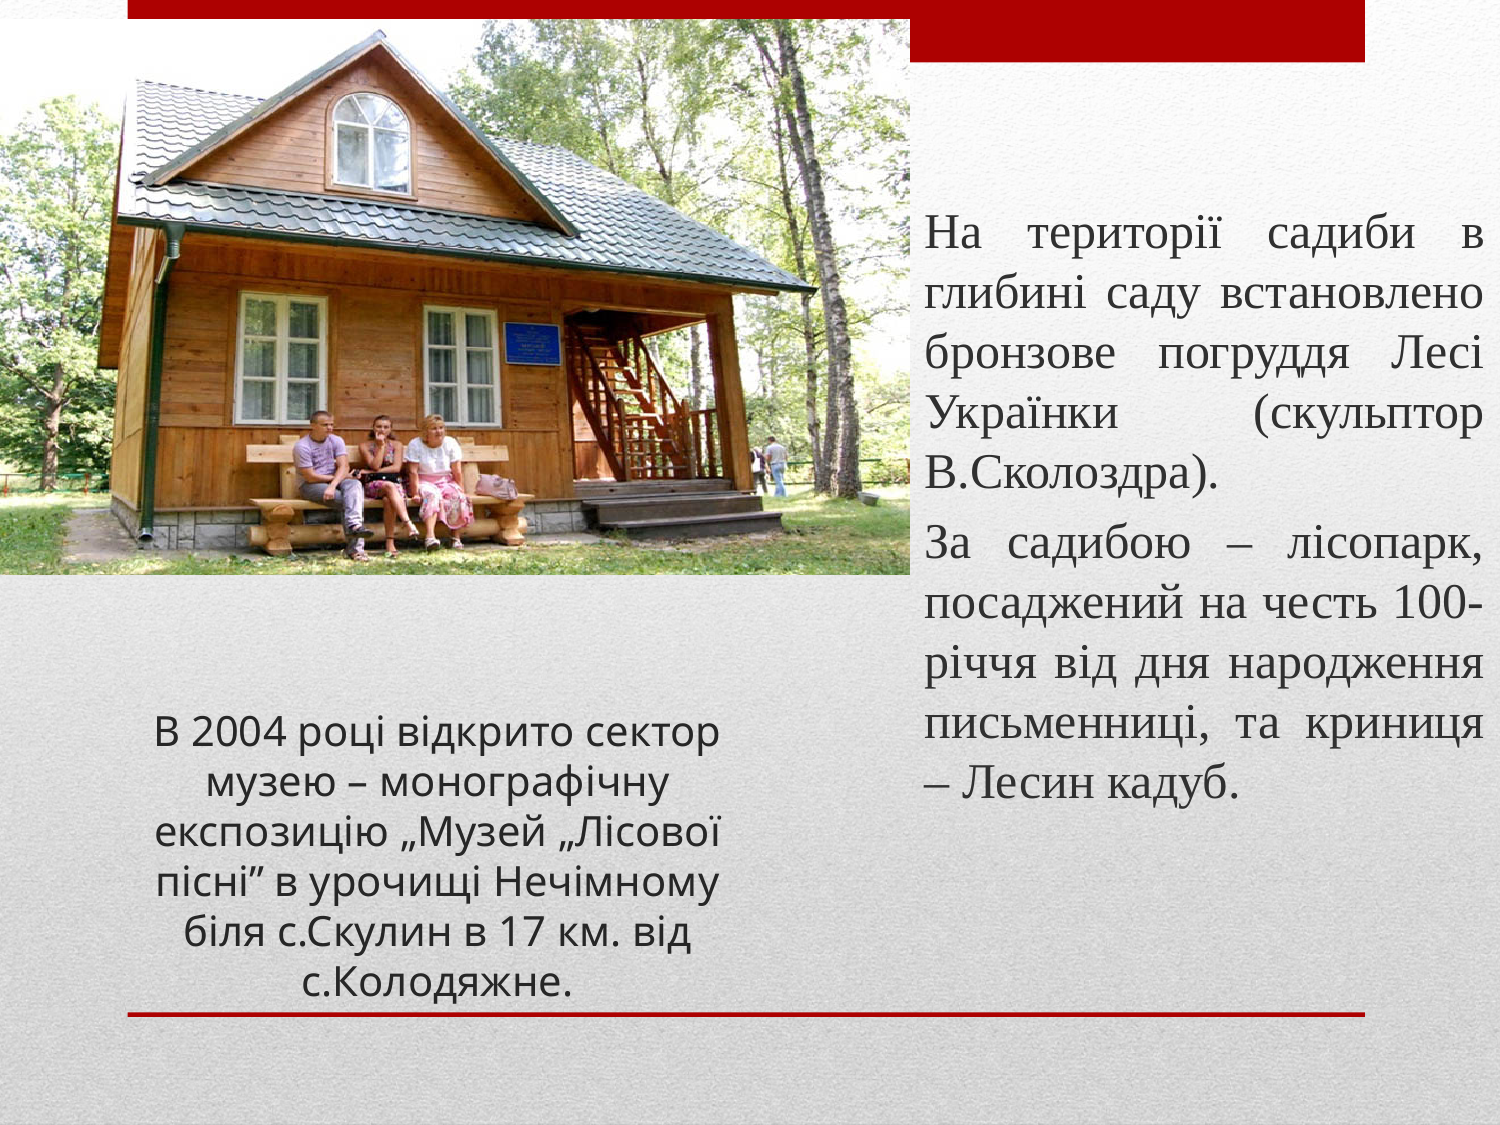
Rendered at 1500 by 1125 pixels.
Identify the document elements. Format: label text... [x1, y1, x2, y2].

list На території садиби в глибині саду встановлено бронзове погруддя Лесі Українки (скульптор В.Сколоздра). За садибою – лісопарк, посаджений на честь 100-річчя від дня народження письменниці, та криниця – Лесин кадуб. [909, 19, 1500, 988]
title В 2004 році відкрито сектор музею – монографічну експозицію „Музей „Лісової пісні” в урочищі Нечімному біля с.Скулин в 17 км. від с.Колодяжне. [125, 586, 750, 1013]
picture [0, 18, 911, 576]
